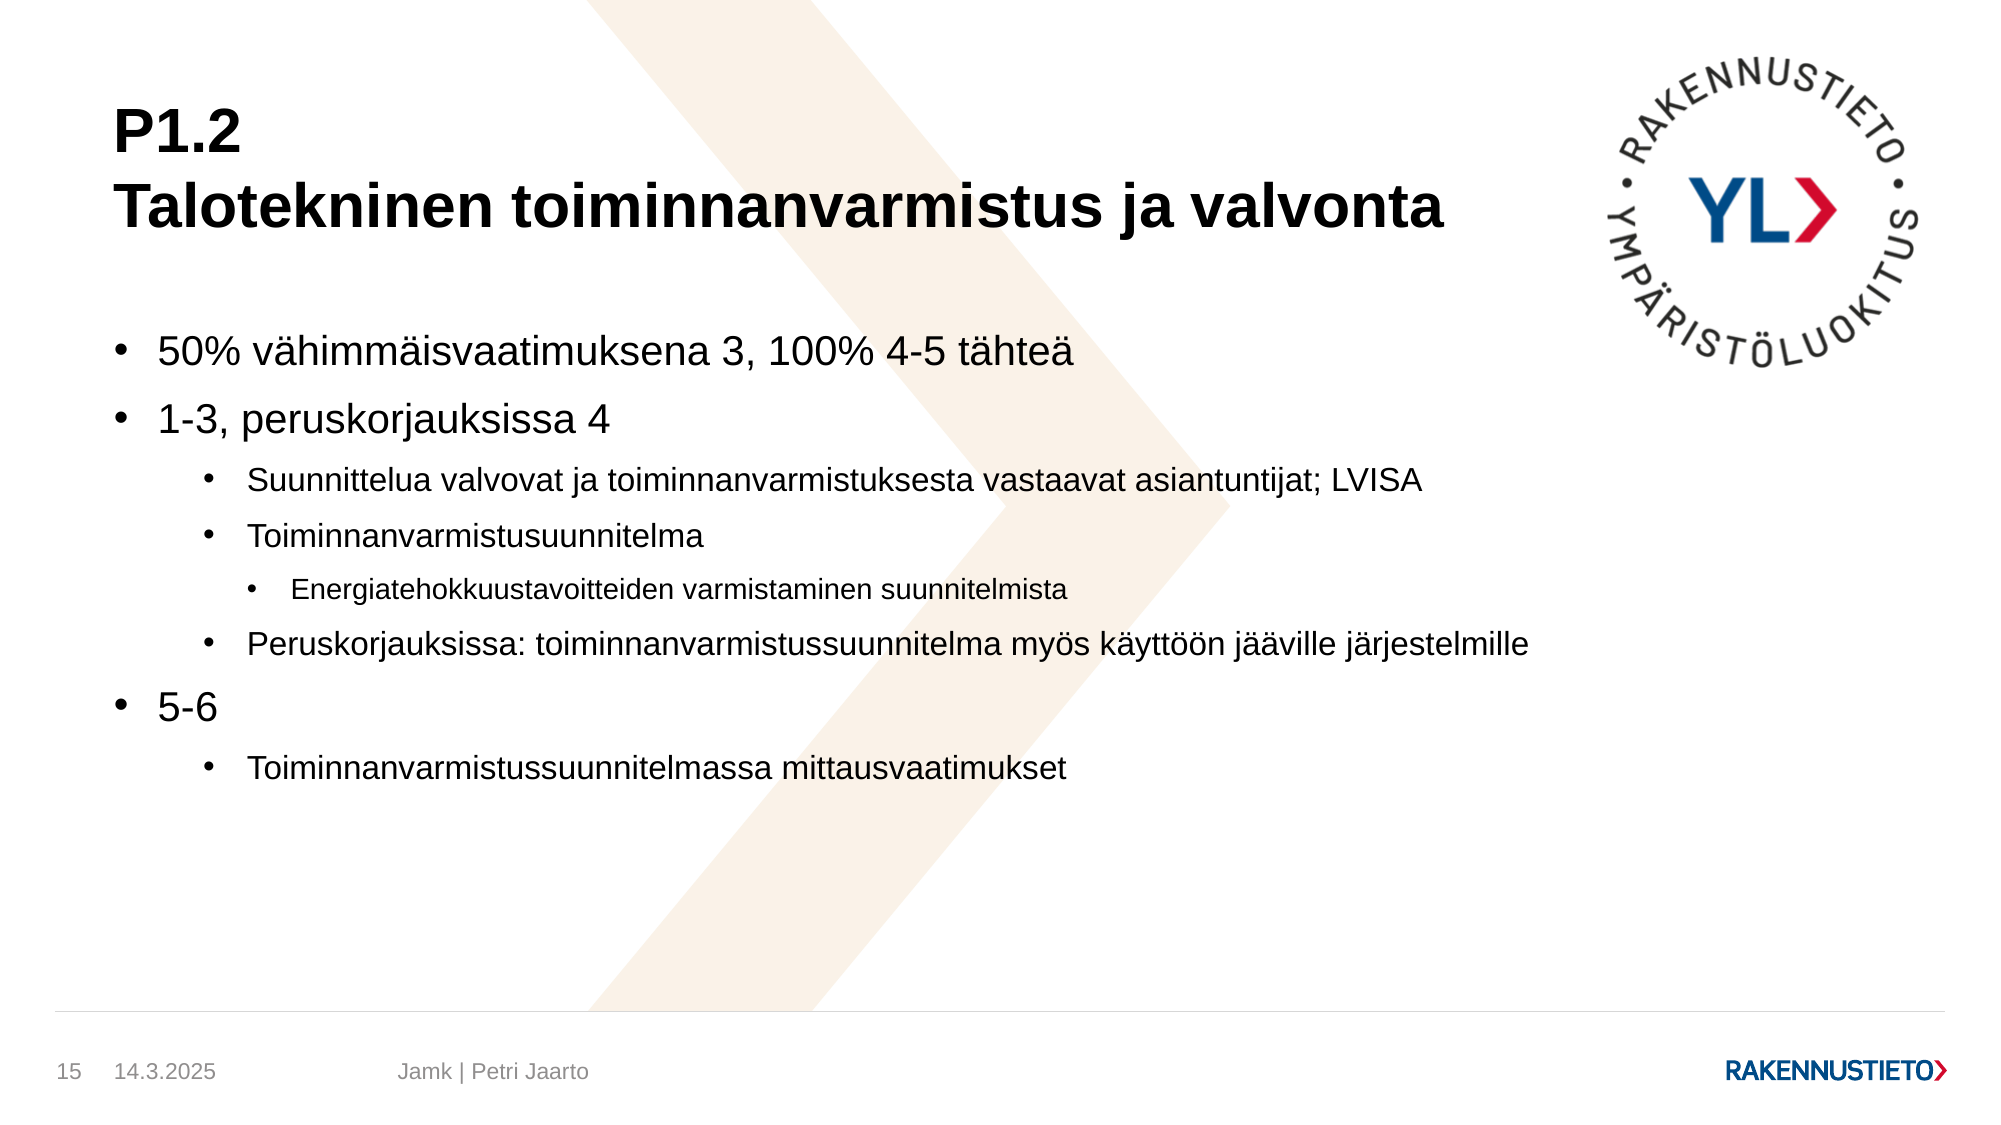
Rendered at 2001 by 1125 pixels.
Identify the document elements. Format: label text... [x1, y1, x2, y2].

slide_number 15 [56, 1058, 115, 1083]
picture [1602, 51, 1923, 374]
footer Jamk | Petri Jaarto [397, 1058, 1686, 1083]
title P1.2 Talotekninen toiminnanvarmistus ja valvonta [114, 90, 1602, 256]
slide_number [115, 1058, 397, 1083]
list 50% vähimmäisvaatimuksena 3, 100% 4-5 tähteä 1-3, peruskorjauksissa 4 Suunnittelua valvovat ja toiminnanvarmistuksesta vastaavat asiantuntijat; LVISA Toiminnanvarmistusuunnitelma Energiatehokkuustavoitteiden varmistaminen suunnitelmista Peruskorjauksissa: toiminnanvarmistussuunnitelma myös käyttöön jääville järjestelmille 5-6 Toiminnanvarmistussuunnitelmassa mittausvaatimukset [114, 256, 1709, 975]
